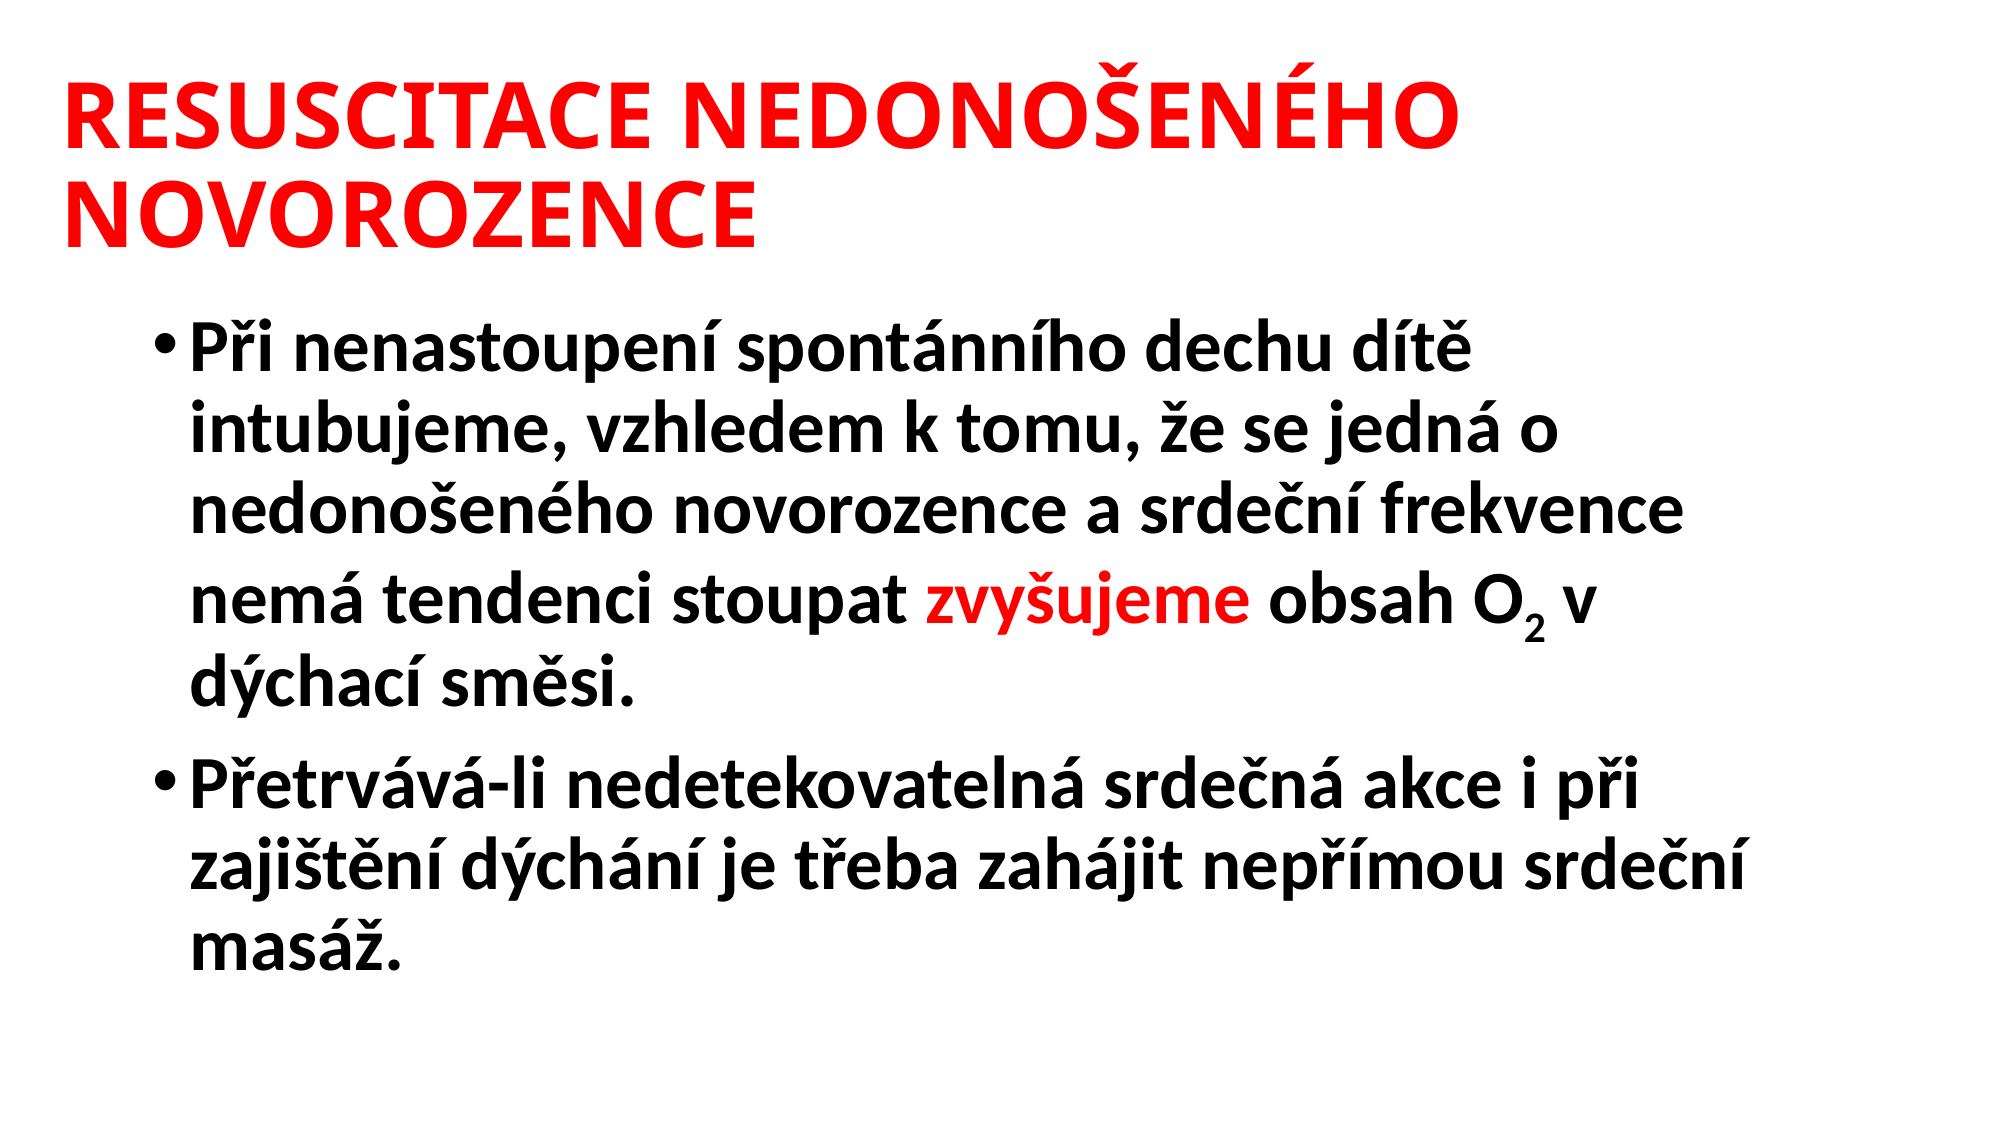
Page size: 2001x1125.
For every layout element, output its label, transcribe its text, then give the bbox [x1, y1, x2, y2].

list Při nenastoupení spontánního dechu dítě intubujeme, vzhledem k tomu, že se jedná o nedonošeného novorozence a srdeční frekvence nemá tendenci stoupat zvyšujeme obsah O2 v dýchací směsi. Přetrvává-li nedetekovatelná srdečná akce i při zajištění dýchání je třeba zahájit nepřímou srdeční masáž. [137, 299, 1863, 1014]
title RESUSCITACE NEDONOŠENÉHO NOVOROZENCE [45, 59, 1961, 278]
